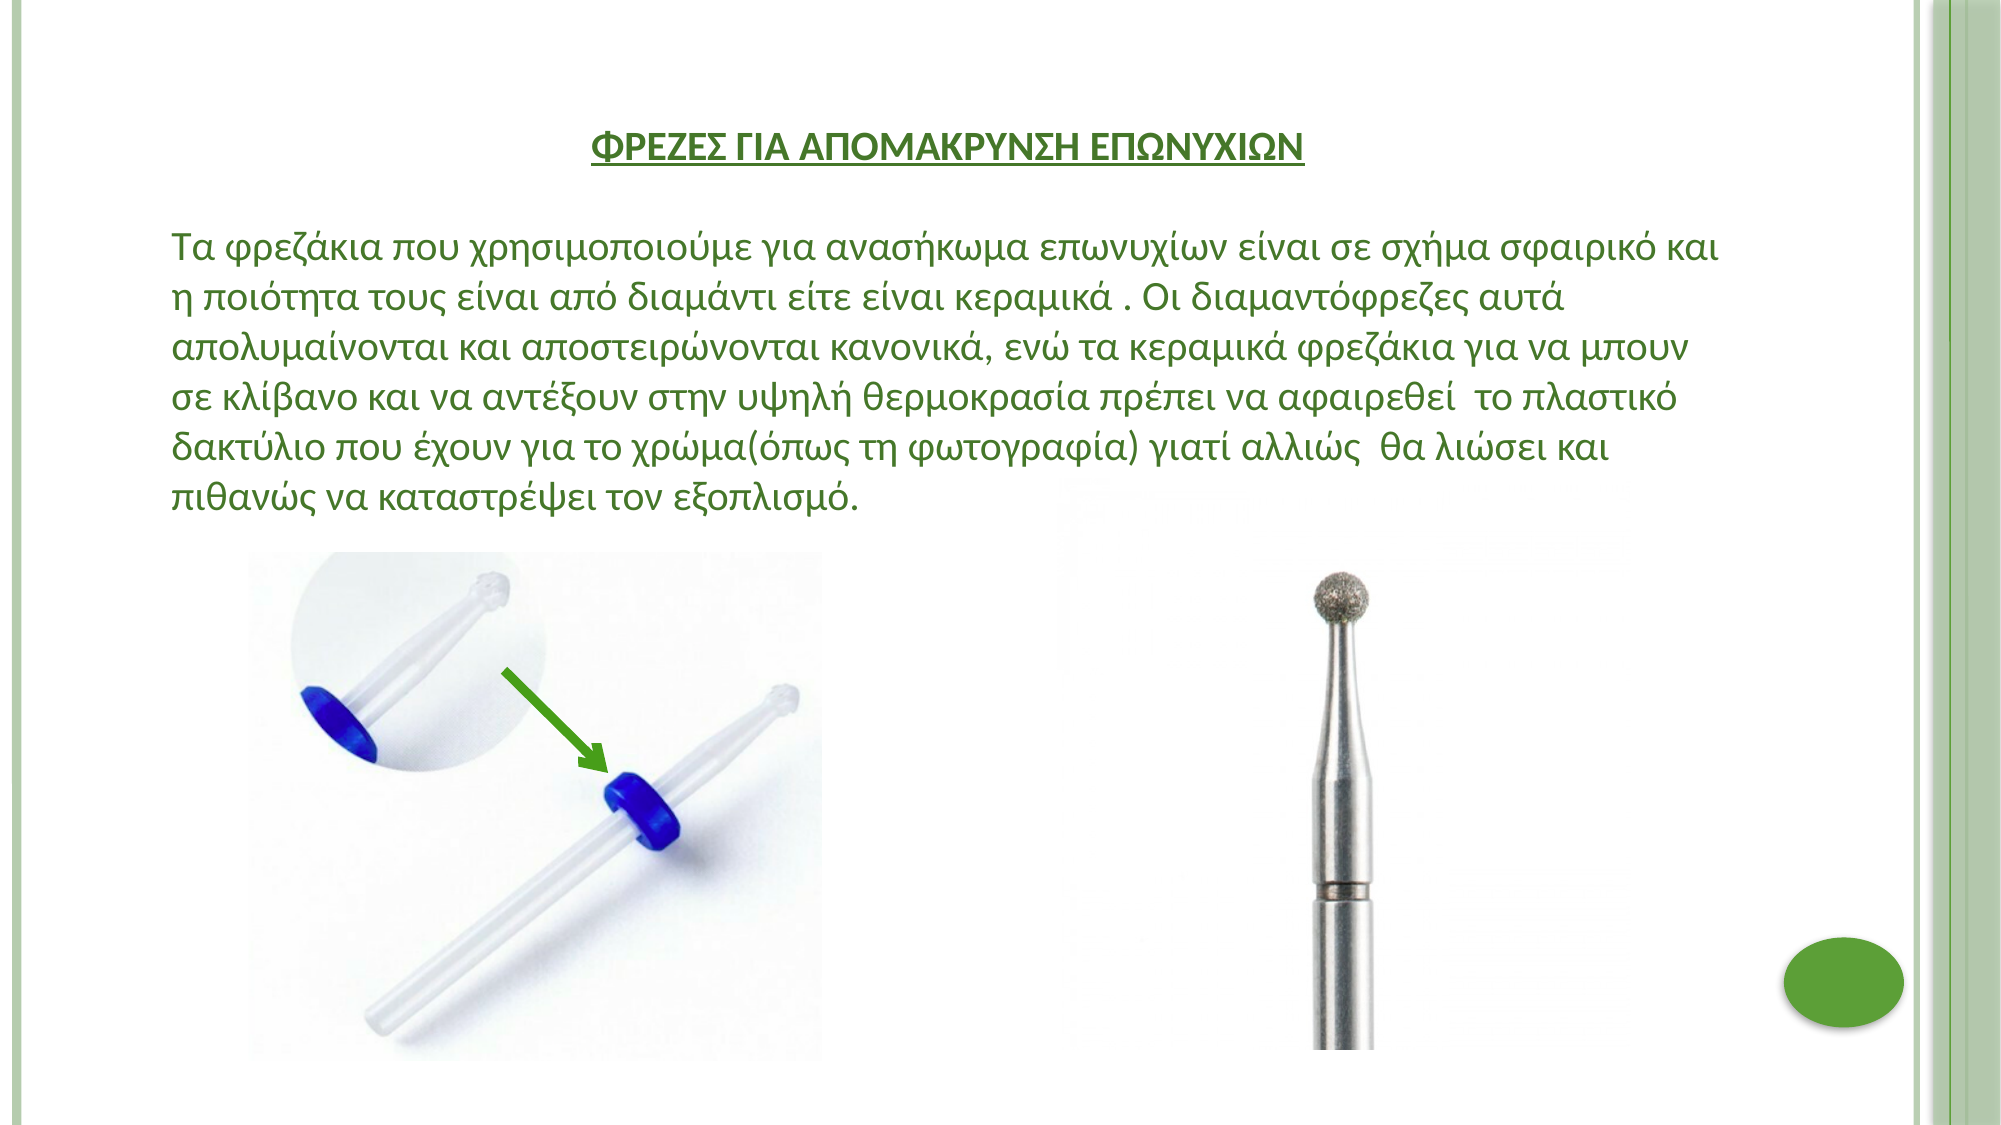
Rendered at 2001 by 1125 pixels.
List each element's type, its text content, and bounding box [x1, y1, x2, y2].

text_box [503, 669, 609, 774]
picture [934, 477, 1752, 1051]
text_box ΦΡΕΖΕΣ ΓΙΑ ΑΠΟΜΑΚΡΥΝΣΗ ΕΠΩΝΥΧΙΩΝ Τα φρεζάκια που χρησιμοποιούμε για ανασήκωμα επωνυχίων είναι σε σχήμα σφαιρικό και η ποιότητα τους είναι από διαμάντι είτε είναι κεραμικά . Οι διαμαντόφρεζες αυτά απολυμαίνονται και αποστειρώνονται κανονικά, ενώ τα κεραμικά φρεζάκια για να μπουν σε κλίβανο και να αντέξουν στην υψηλή θερμοκρασία πρέπει να αφαιρεθεί το πλαστικό δακτύλιο που έχουν για το χρώμα(όπως τη φωτογραφία) γιατί αλλιώς θα λιώσει και πιθανώς να καταστρέψει τον εξοπλισμό. [156, 111, 1740, 577]
picture [248, 552, 823, 1062]
